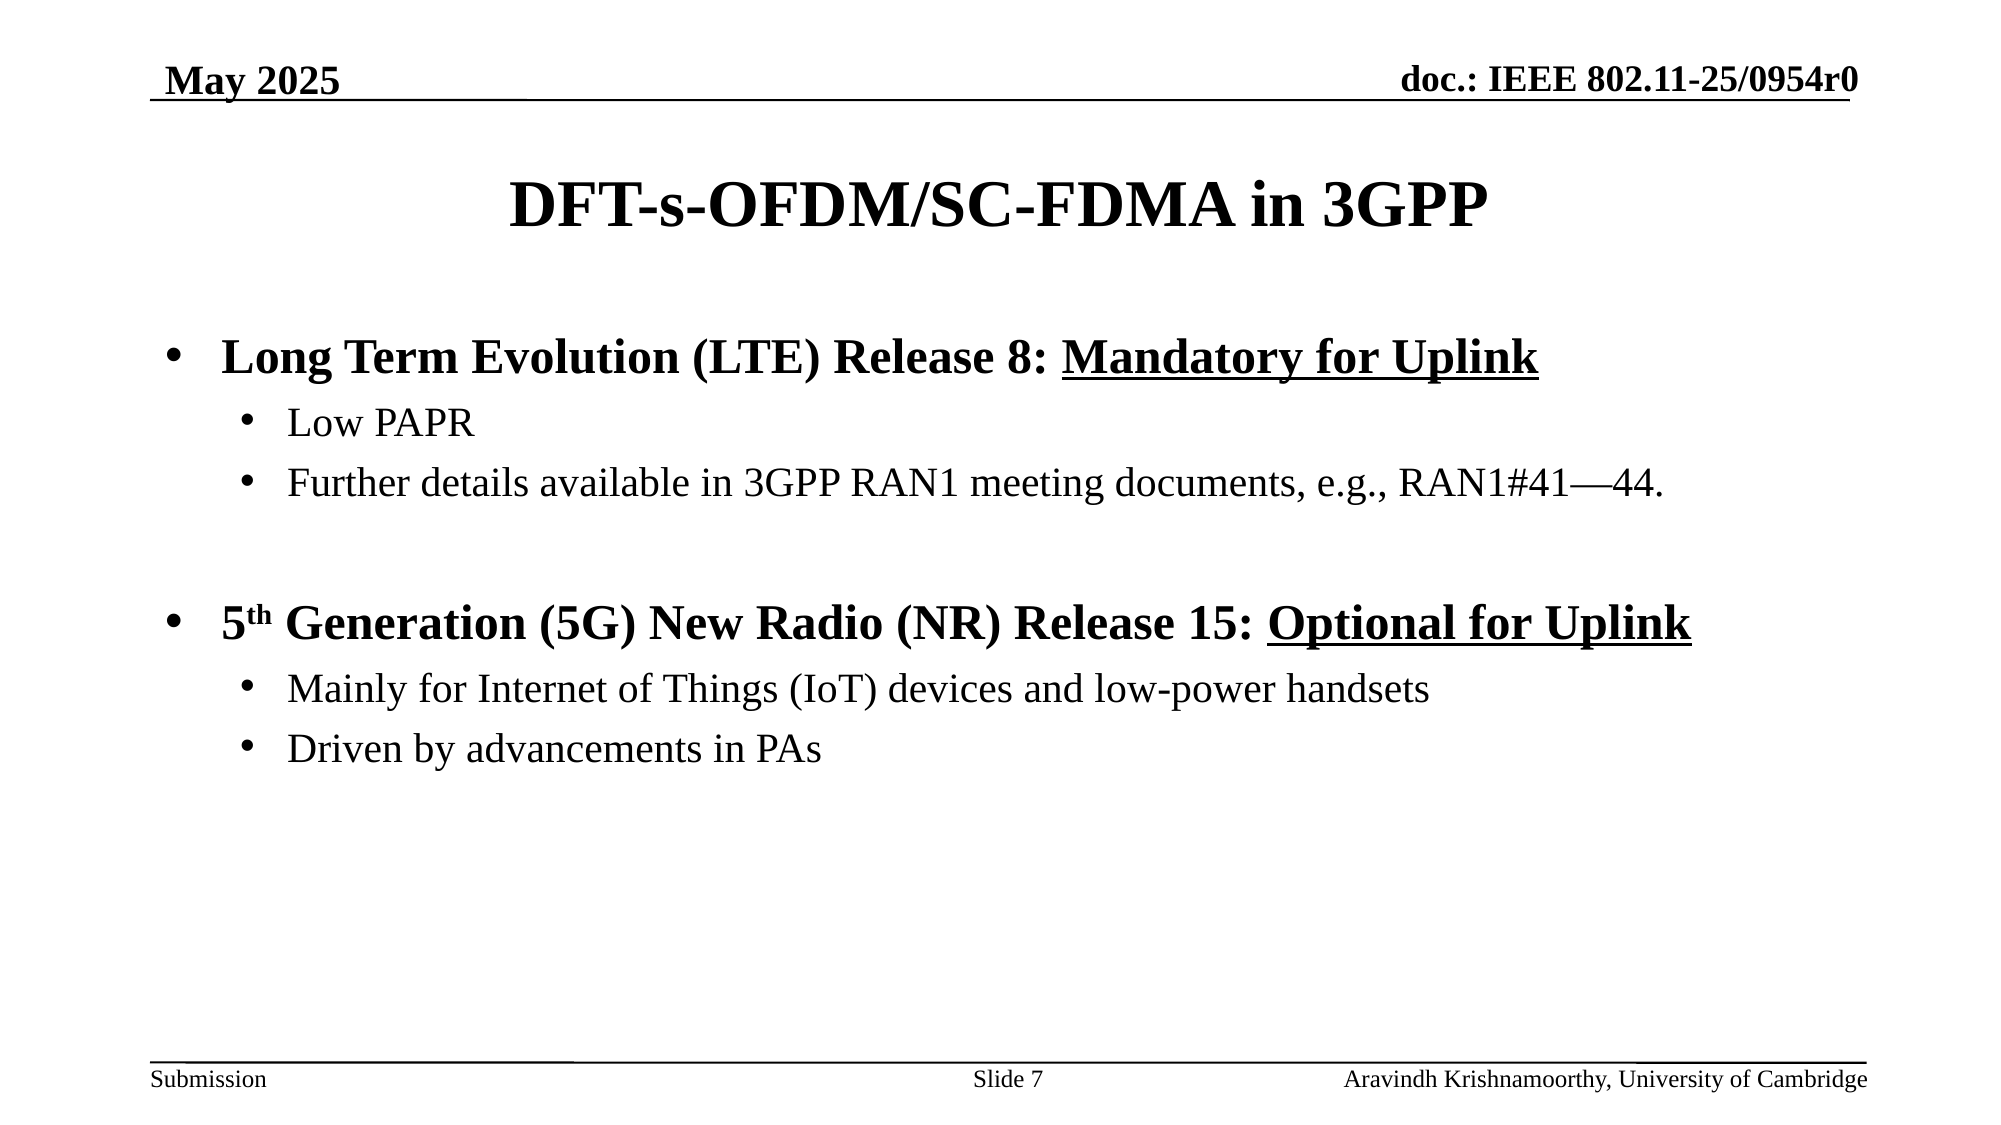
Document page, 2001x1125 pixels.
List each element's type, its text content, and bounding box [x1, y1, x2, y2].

slide_number Slide 7 [950, 1061, 1067, 1123]
text_box May 2025 [150, 45, 561, 90]
list Long Term Evolution (LTE) Release 8: Mandatory for Uplink Low PAPR Further details available in 3GPP RAN1 meeting documents, e.g., RAN1#41—44. 5th Generation (5G) New Radio (NR) Release 15: Optional for Uplink Mainly for Internet of Things (IoT) devices and low-power handsets Driven by advancements in PAs [149, 278, 1850, 954]
footer Aravindh Krishnamoorthy, University of Cambridge [1171, 1061, 1869, 1093]
title DFT-s-OFDM/SC-FDMA in 3GPP [149, 112, 1850, 278]
